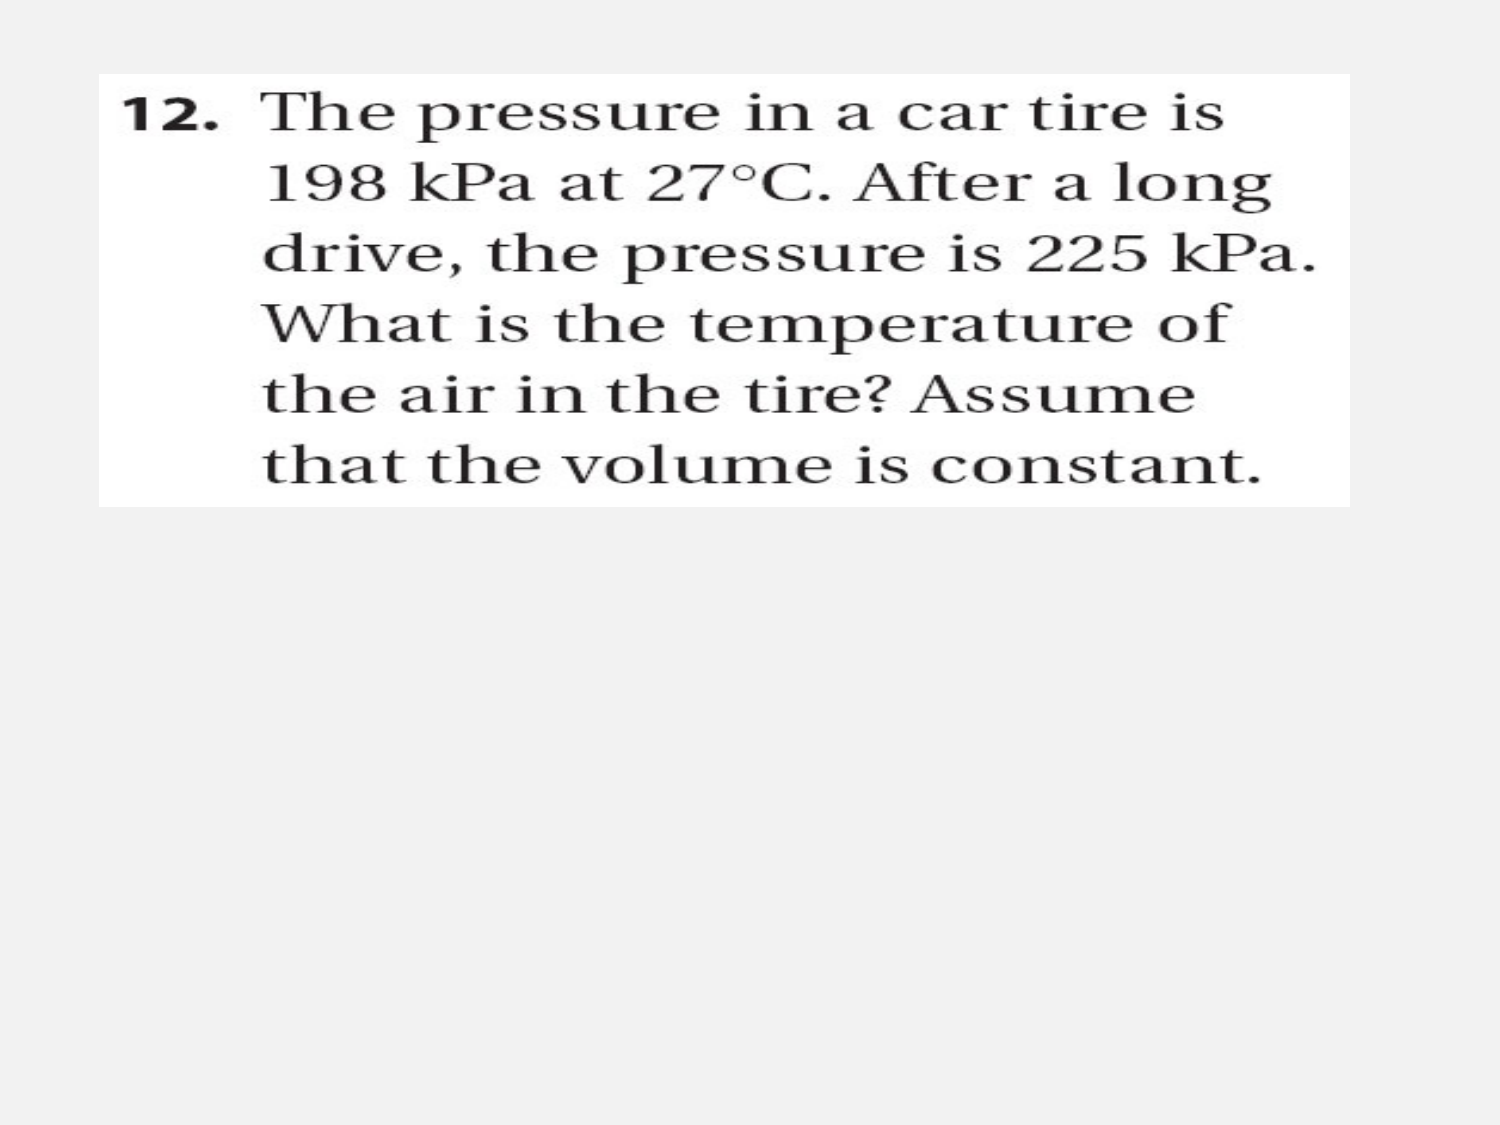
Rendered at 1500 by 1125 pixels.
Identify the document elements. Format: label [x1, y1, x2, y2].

list [99, 74, 1350, 507]
